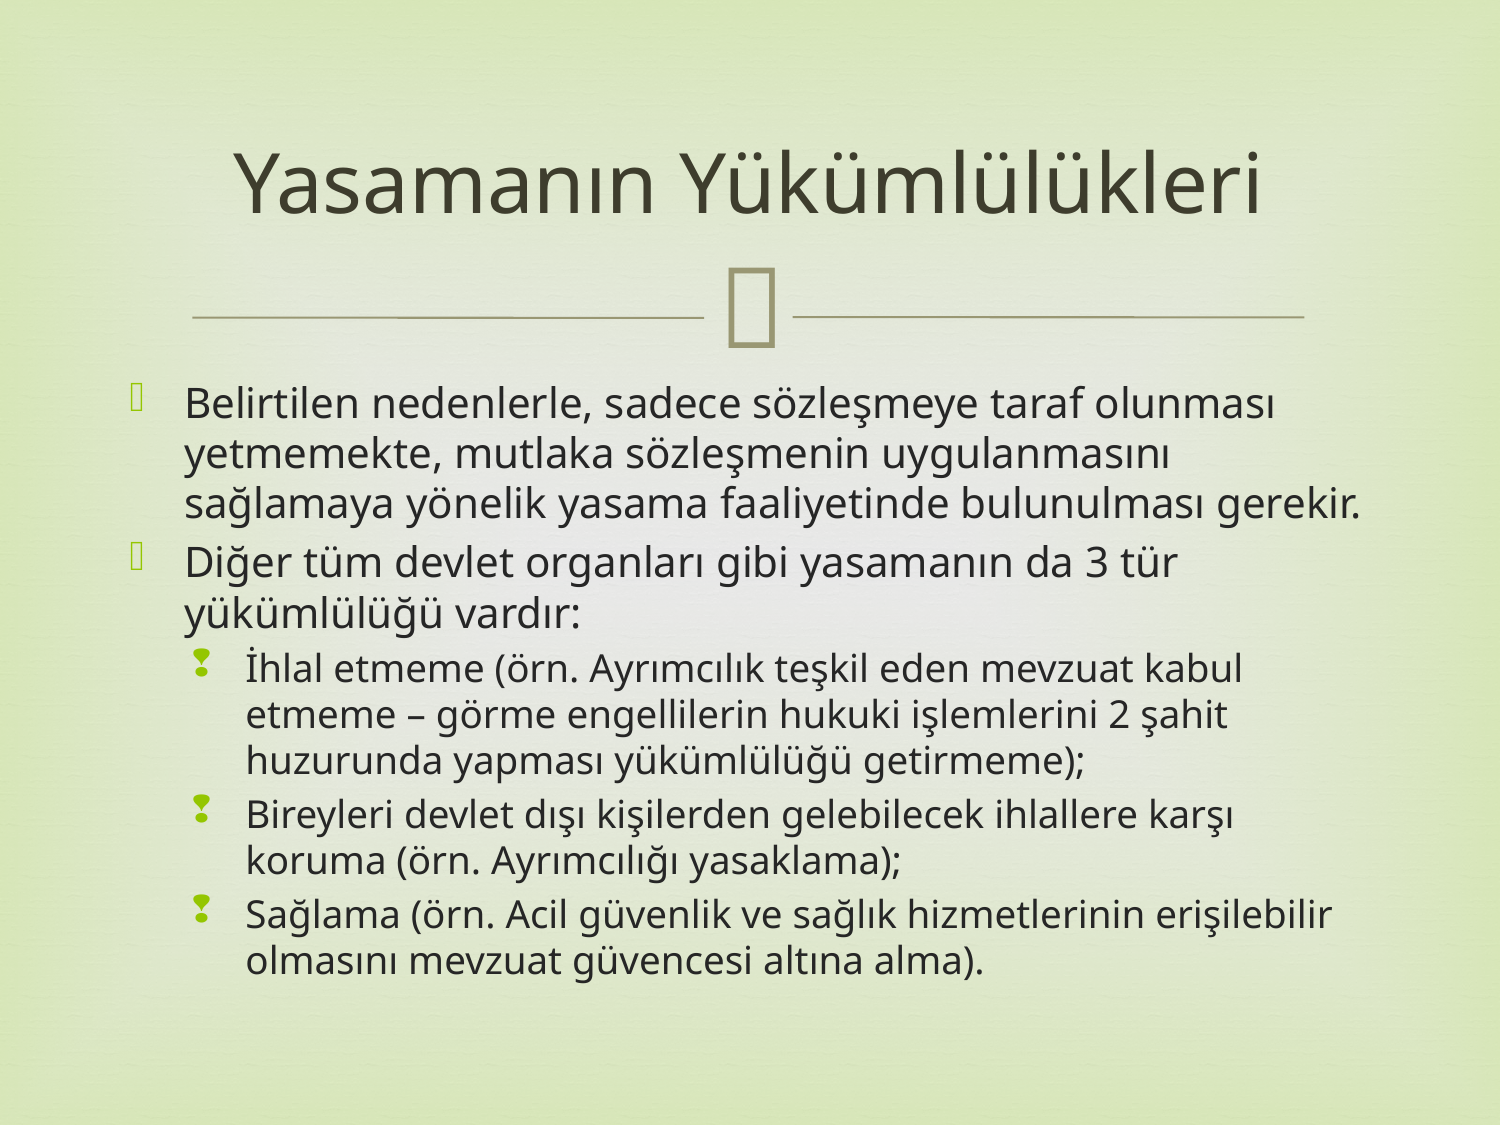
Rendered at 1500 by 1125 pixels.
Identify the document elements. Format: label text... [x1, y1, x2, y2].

list Belirtilen nedenlerle, sadece sözleşmeye taraf olunması yetmemekte, mutlaka sözleşmenin uygulanmasını sağlamaya yönelik yasama faaliyetinde bulunulması gerekir. Diğer tüm devlet organları gibi yasamanın da 3 tür yükümlülüğü vardır: İhlal etmeme (örn. Ayrımcılık teşkil eden mevzuat kabul etmeme – görme engellilerin hukuki işlemlerini 2 şahit huzurunda yapması yükümlülüğü getirmeme); Bireyleri devlet dışı kişilerden gelebilecek ihlallere karşı koruma (örn. Ayrımcılığı yasaklama); Sağlama (örn. Acil güvenlik ve sağlık hizmetlerinin erişilebilir olmasını mevzuat güvencesi altına alma). [114, 368, 1386, 1005]
title Yasamanın Yükümlülükleri [112, 93, 1386, 267]
